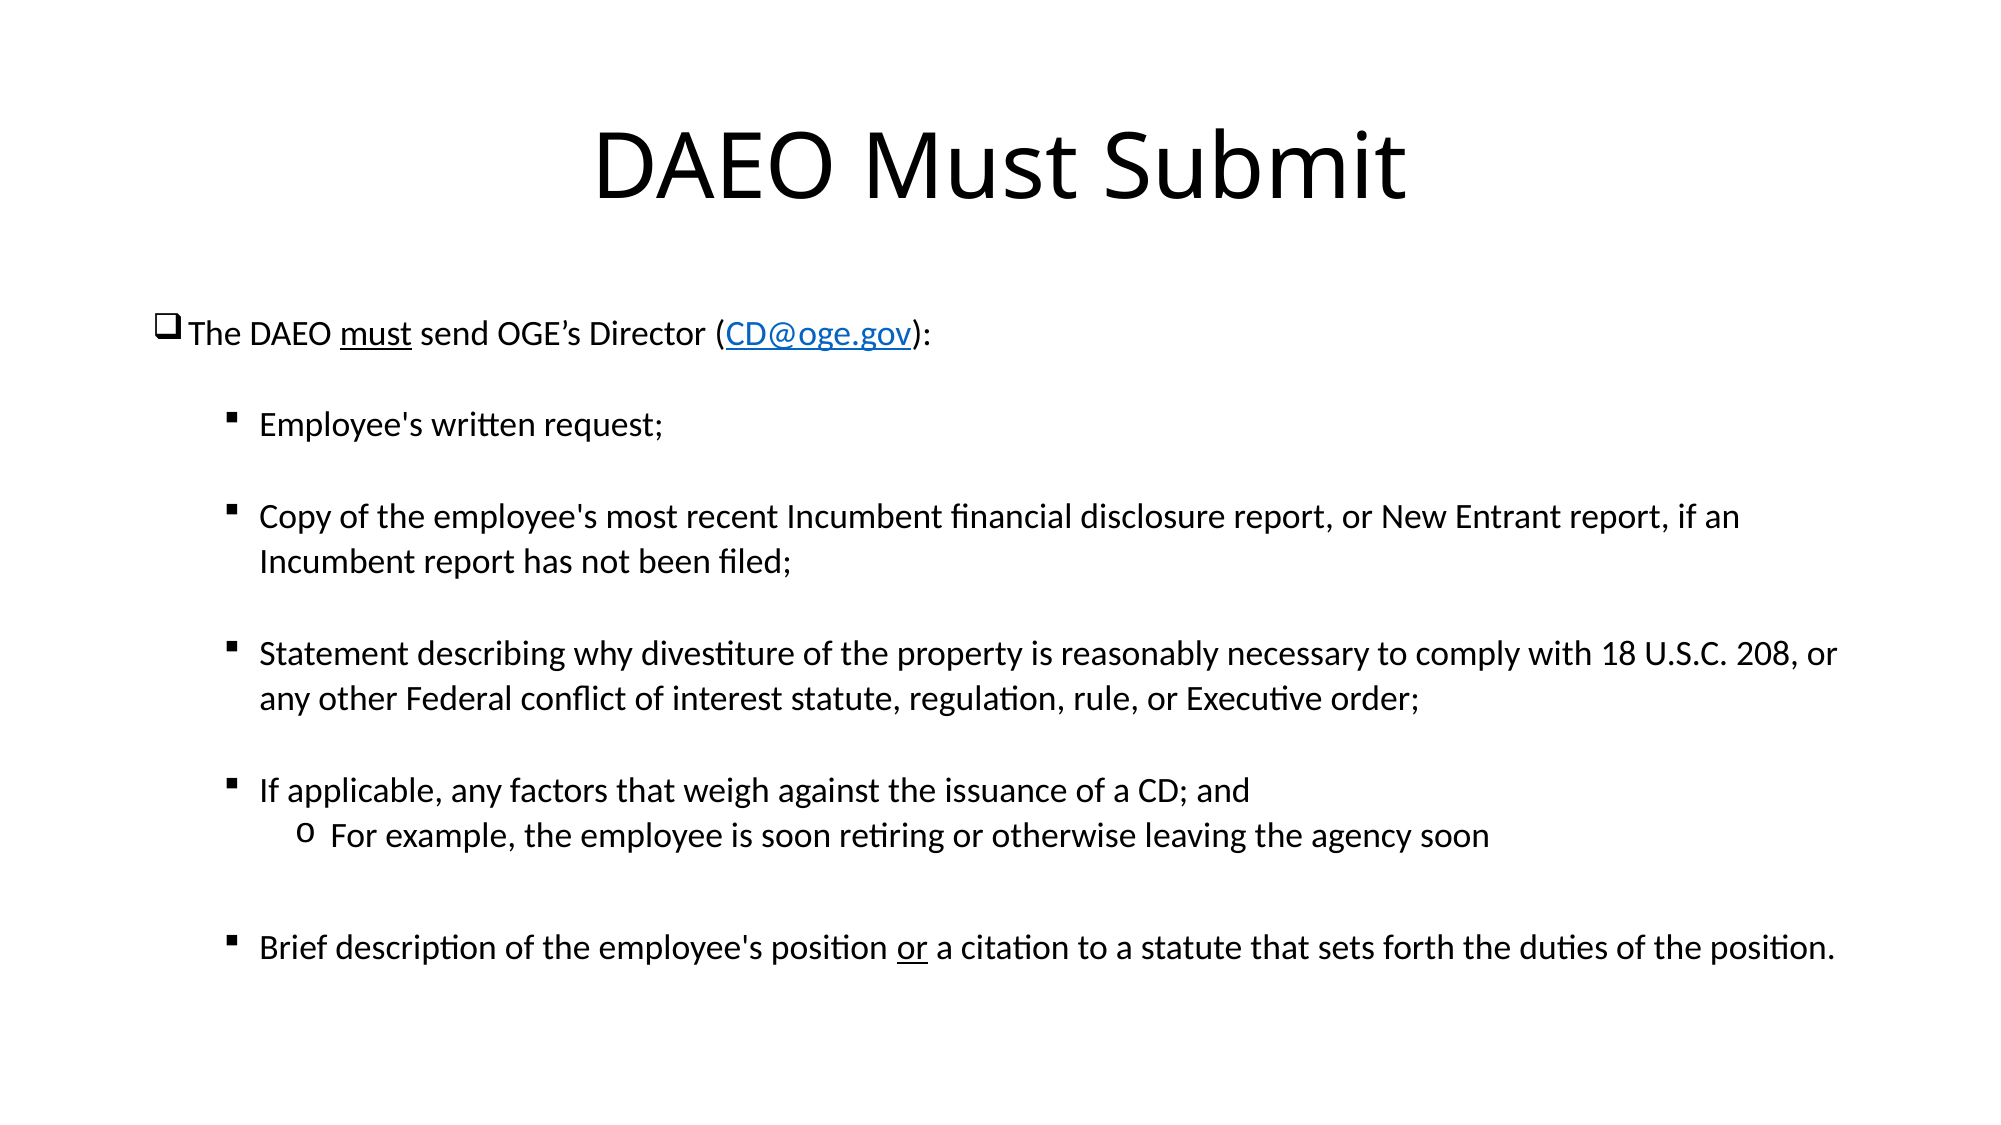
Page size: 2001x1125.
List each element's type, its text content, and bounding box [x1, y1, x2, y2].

list The DAEO must send OGE’s Director (CD@oge.gov): Employee's written request; Copy of the employee's most recent Incumbent financial disclosure report, or New Entrant report, if an Incumbent report has not been filed; Statement describing why divestiture of the property is reasonably necessary to comply with 18 U.S.C. 208, or any other Federal conflict of interest statute, regulation, rule, or Executive order; If applicable, any factors that weigh against the issuance of a CD; and For example, the employee is soon retiring or otherwise leaving the agency soon Brief description of the employee's position or a citation to a statute that sets forth the duties of the position. [137, 299, 1863, 1014]
title DAEO Must Submit [137, 59, 1863, 278]
